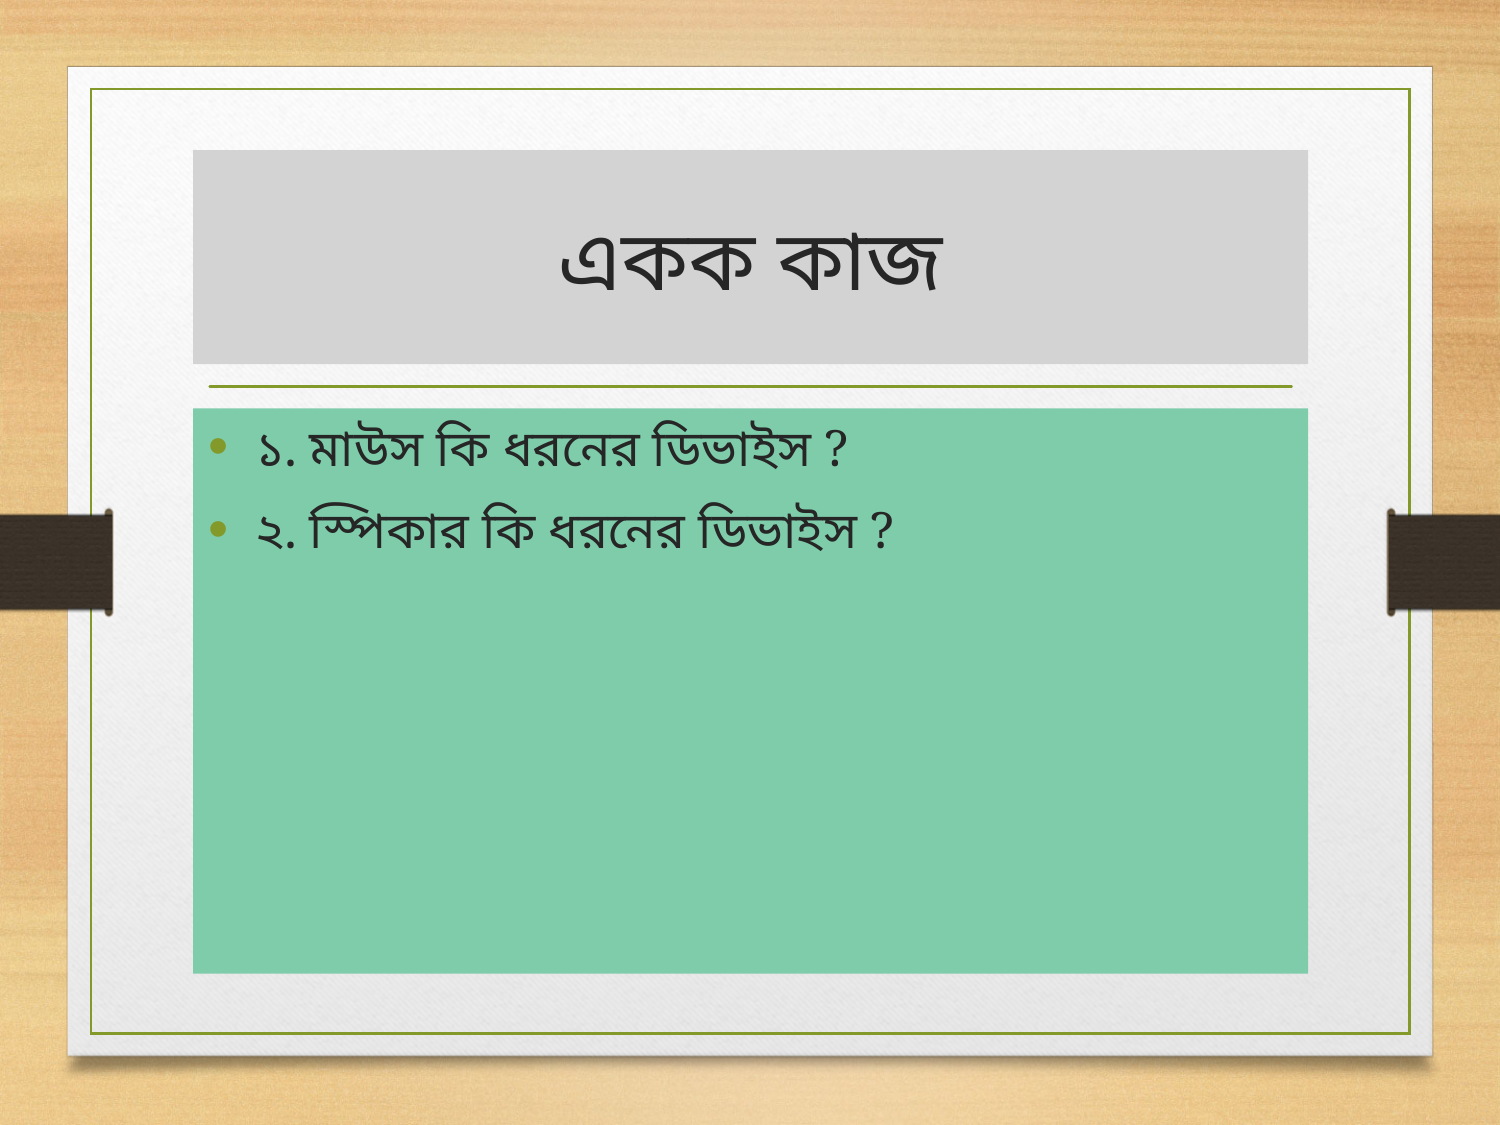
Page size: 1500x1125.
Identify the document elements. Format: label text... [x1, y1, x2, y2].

picture [0, 0, 1500, 1125]
title একক কাজ [193, 150, 1309, 365]
list ১. মাউস কি ধরনের ডিভাইস ? ২. স্পিকার কি ধরনের ডিভাইস ? [193, 408, 1309, 974]
